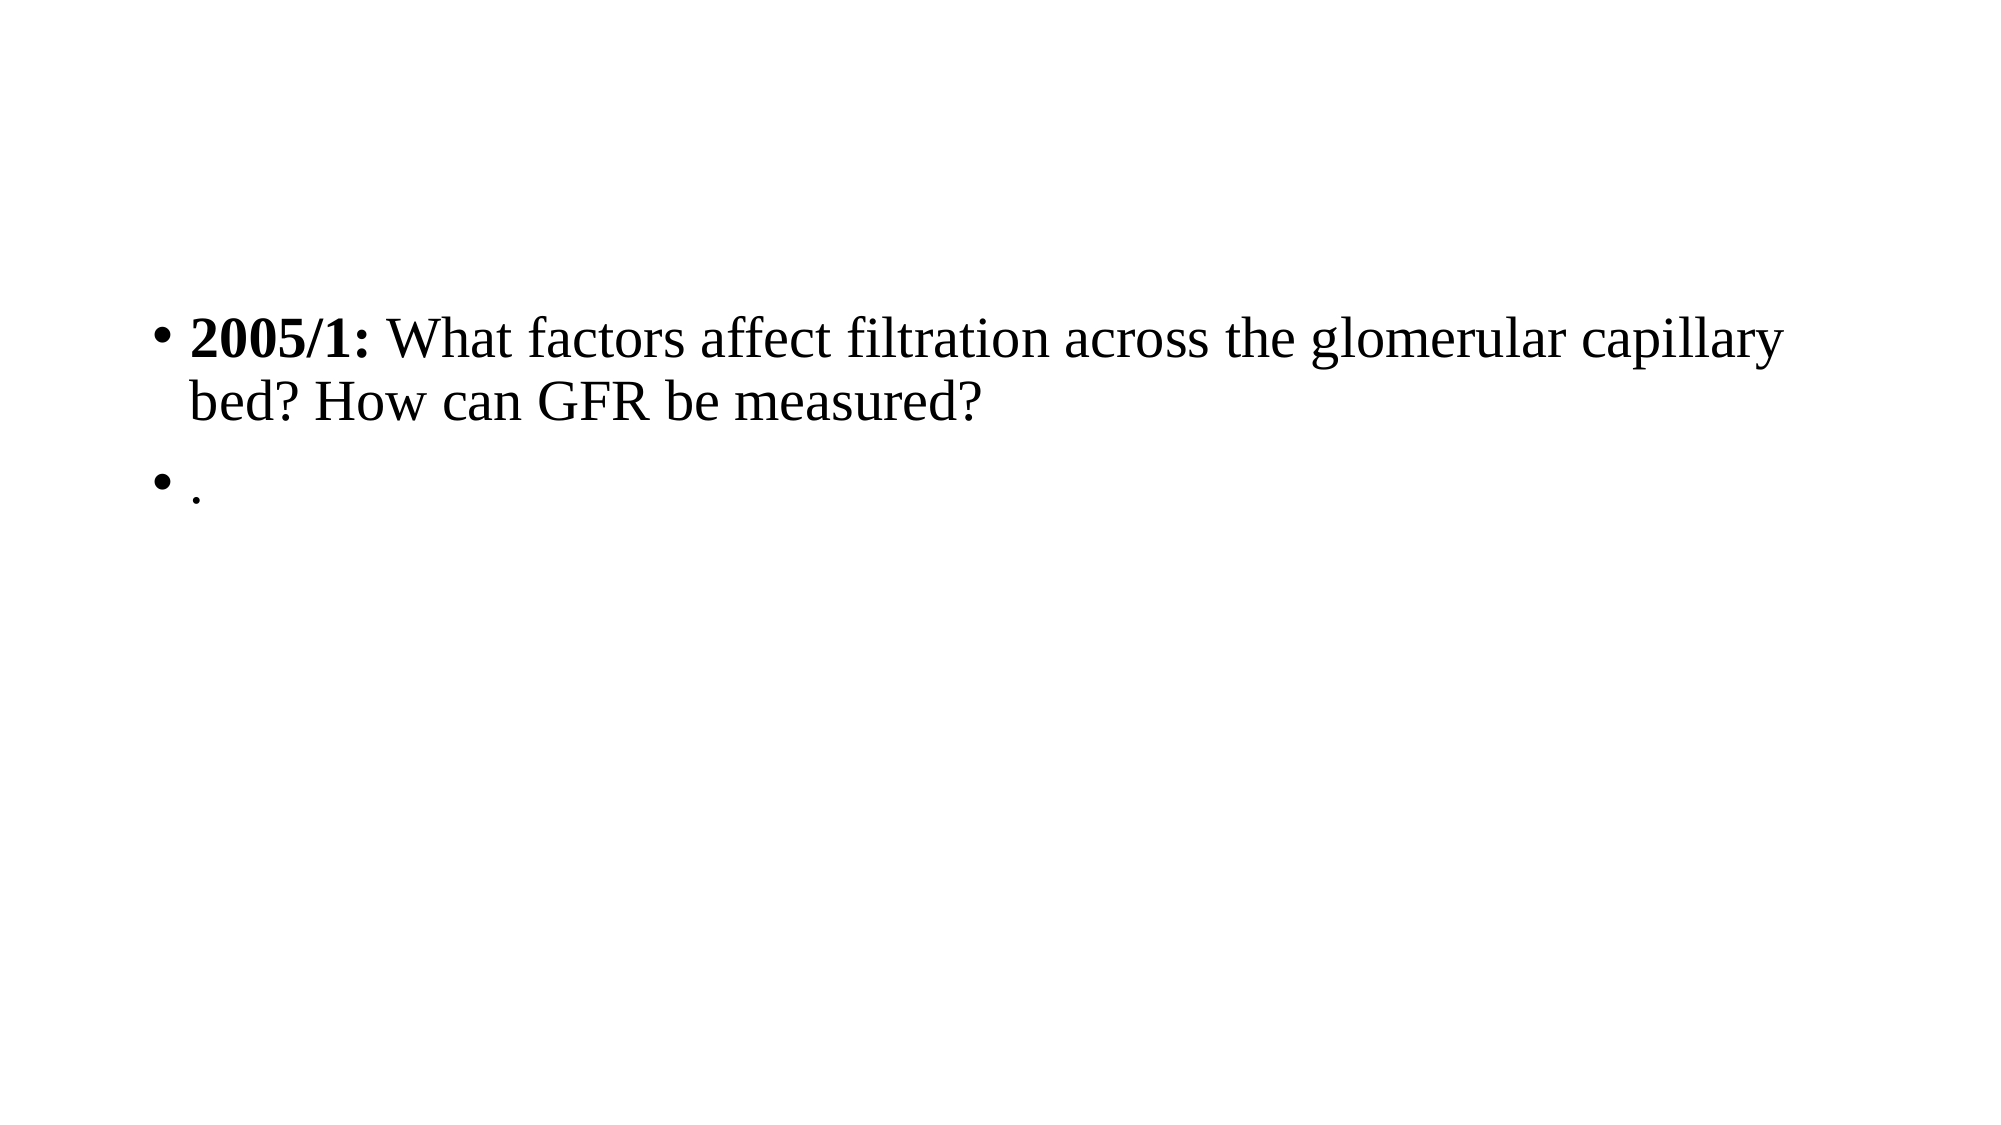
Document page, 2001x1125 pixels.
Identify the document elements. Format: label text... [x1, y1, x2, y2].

list 2005/1: What factors affect filtration across the glomerular capillary bed? How can GFR be measured? . [137, 299, 1863, 1014]
